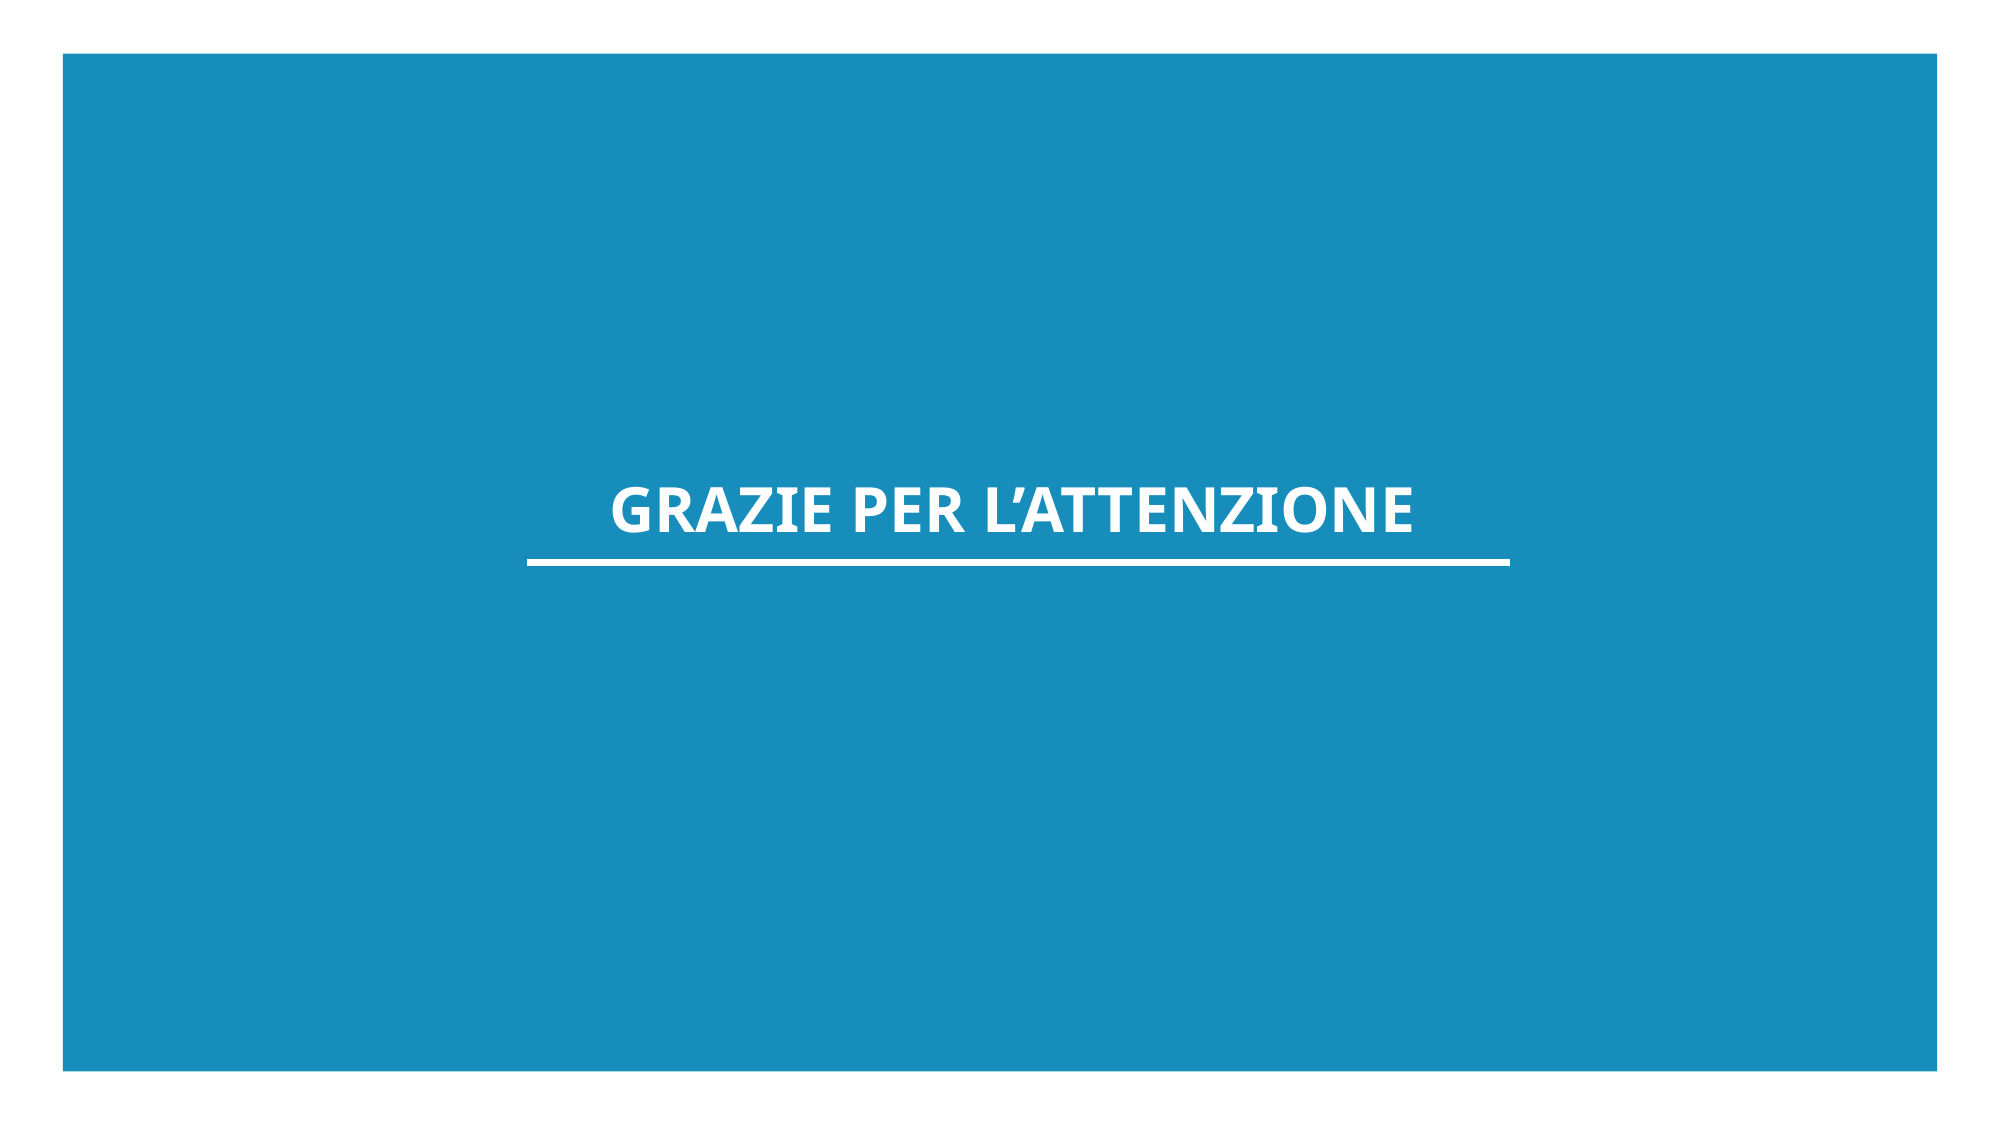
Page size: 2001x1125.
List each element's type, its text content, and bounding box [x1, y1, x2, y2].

text_box [62, 52, 1938, 1072]
text_box GRAZIE PER L’ATTENZIONE [450, 462, 1576, 552]
